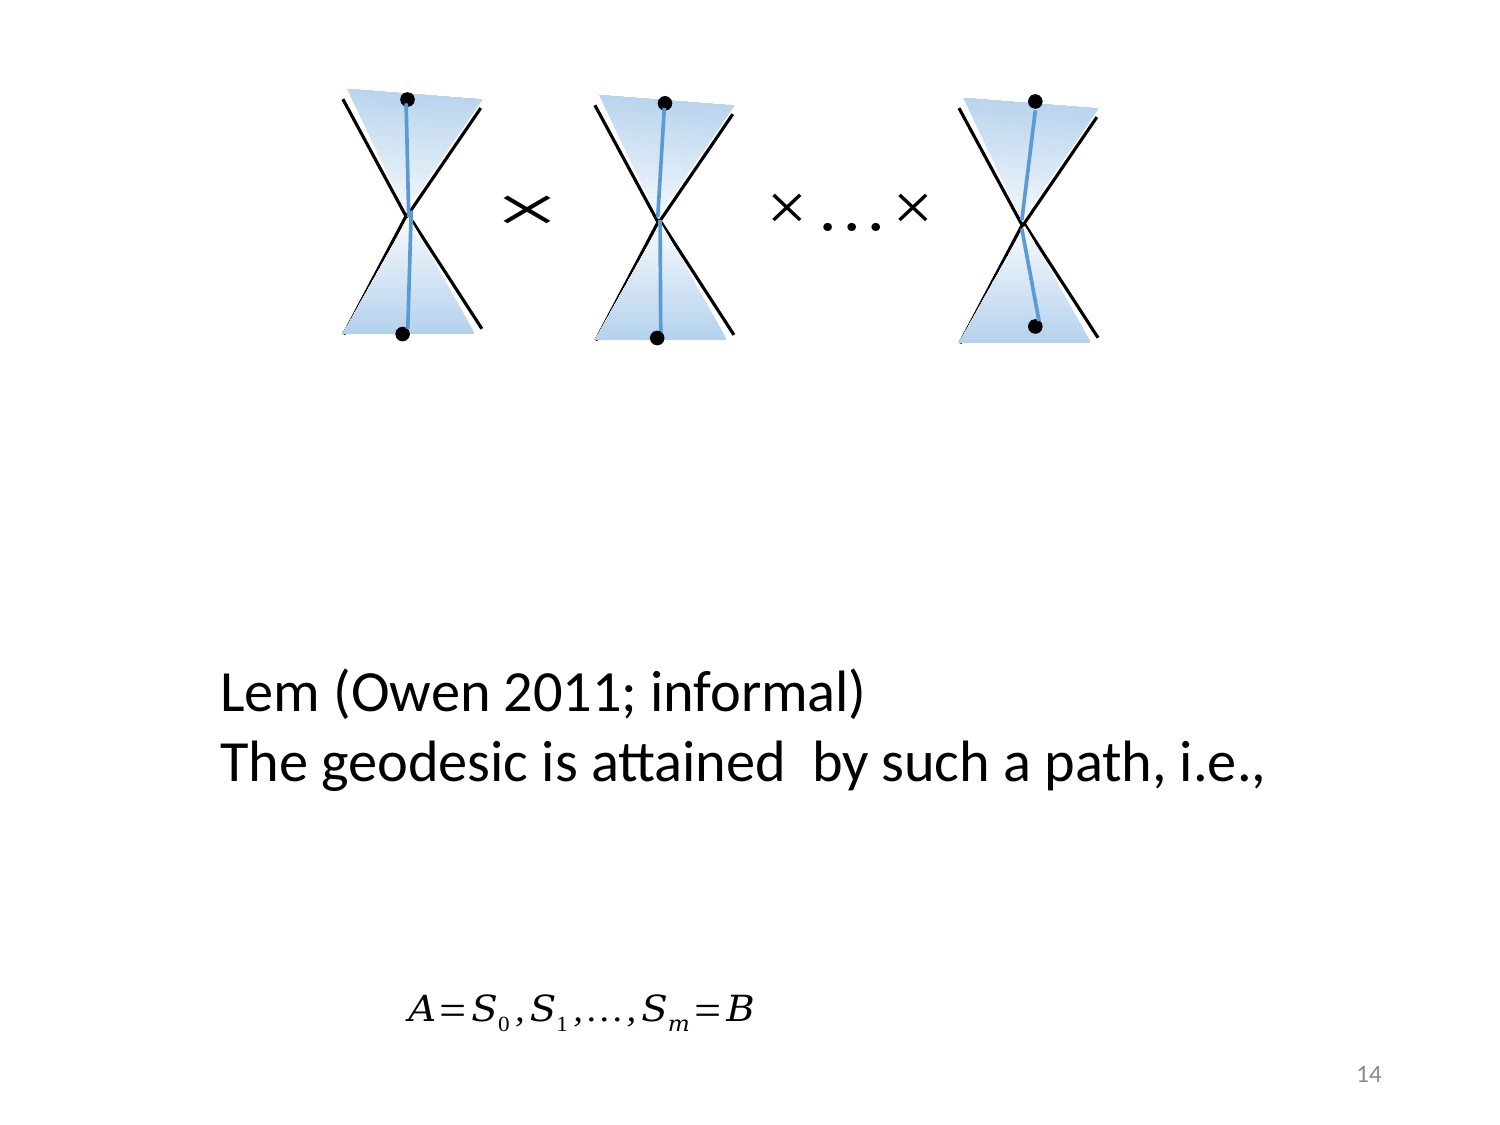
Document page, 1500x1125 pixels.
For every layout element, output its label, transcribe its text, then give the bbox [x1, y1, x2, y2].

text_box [657, 107, 665, 218]
text_box [414, 93, 484, 103]
text_box [399, 91, 416, 99]
text_box [345, 87, 402, 99]
text_box [656, 94, 674, 105]
text_box [394, 334, 412, 343]
text_box [1026, 93, 1044, 108]
text_box [649, 340, 666, 347]
slide_number 14 [1059, 1042, 1397, 1103]
text_box [598, 93, 657, 105]
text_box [340, 99, 481, 334]
text_box [673, 99, 736, 109]
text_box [591, 105, 733, 340]
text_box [213, 652, 1275, 1036]
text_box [1021, 110, 1036, 221]
text_box [962, 96, 1029, 108]
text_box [1021, 228, 1040, 322]
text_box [956, 108, 1097, 343]
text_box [407, 210, 412, 329]
text_box [1042, 103, 1100, 112]
